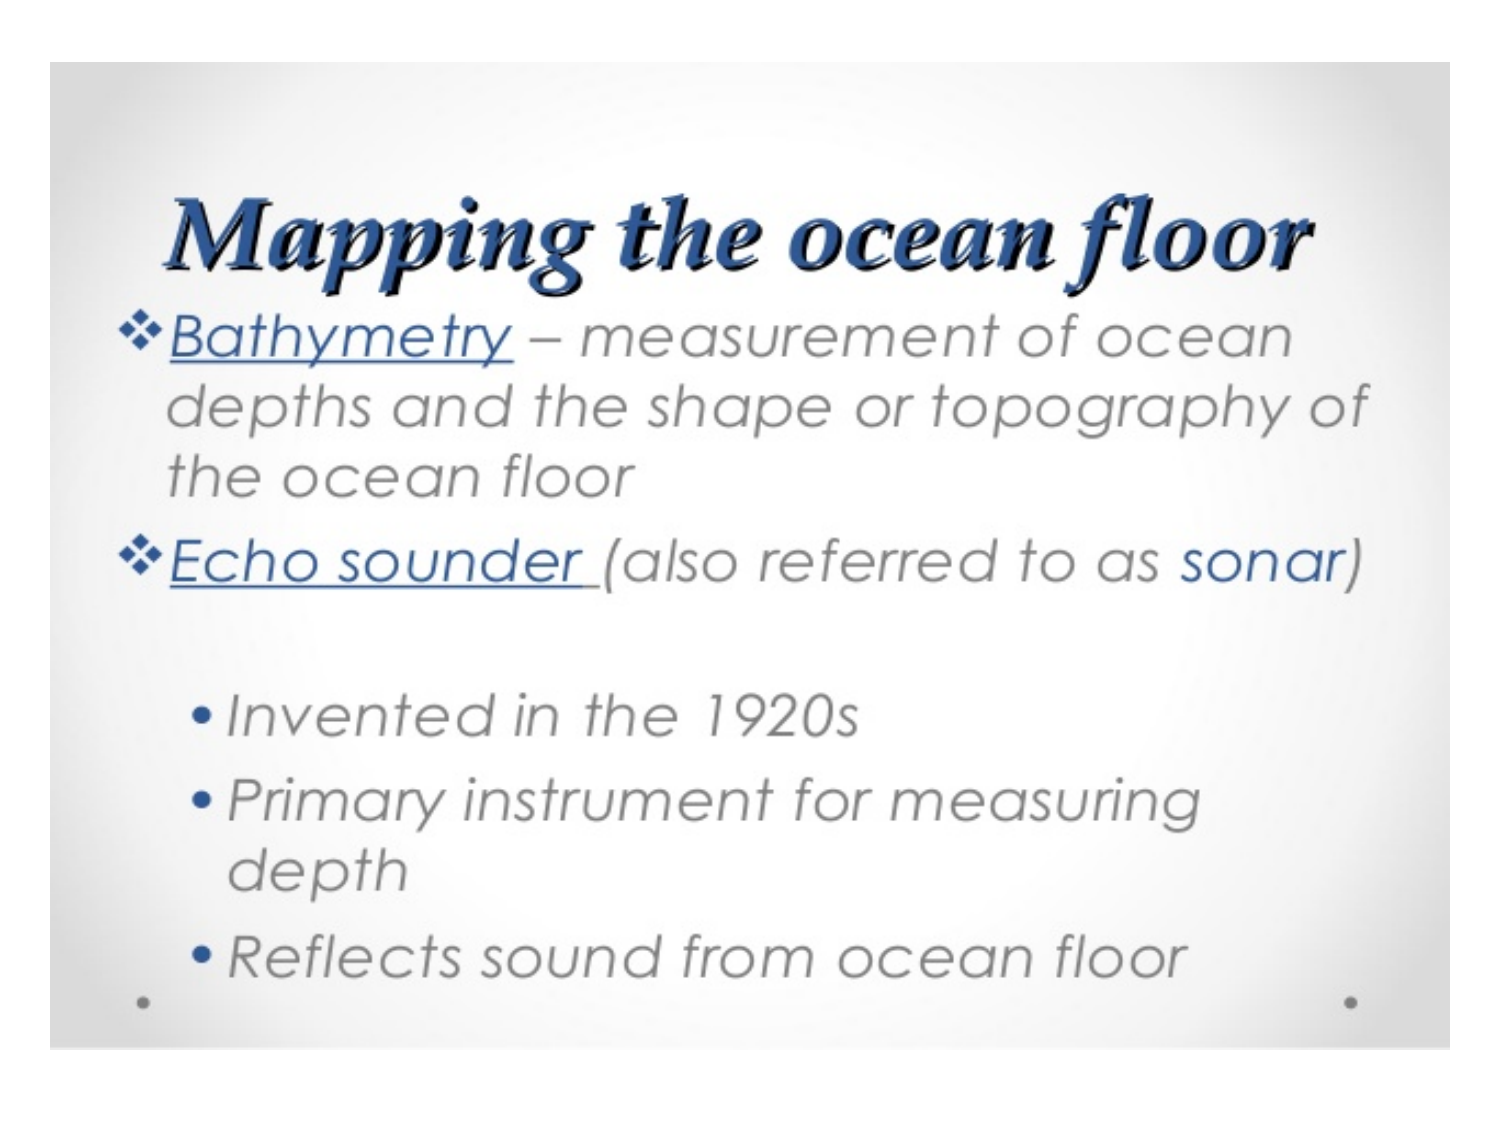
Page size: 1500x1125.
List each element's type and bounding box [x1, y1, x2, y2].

picture [49, 62, 1451, 1051]
